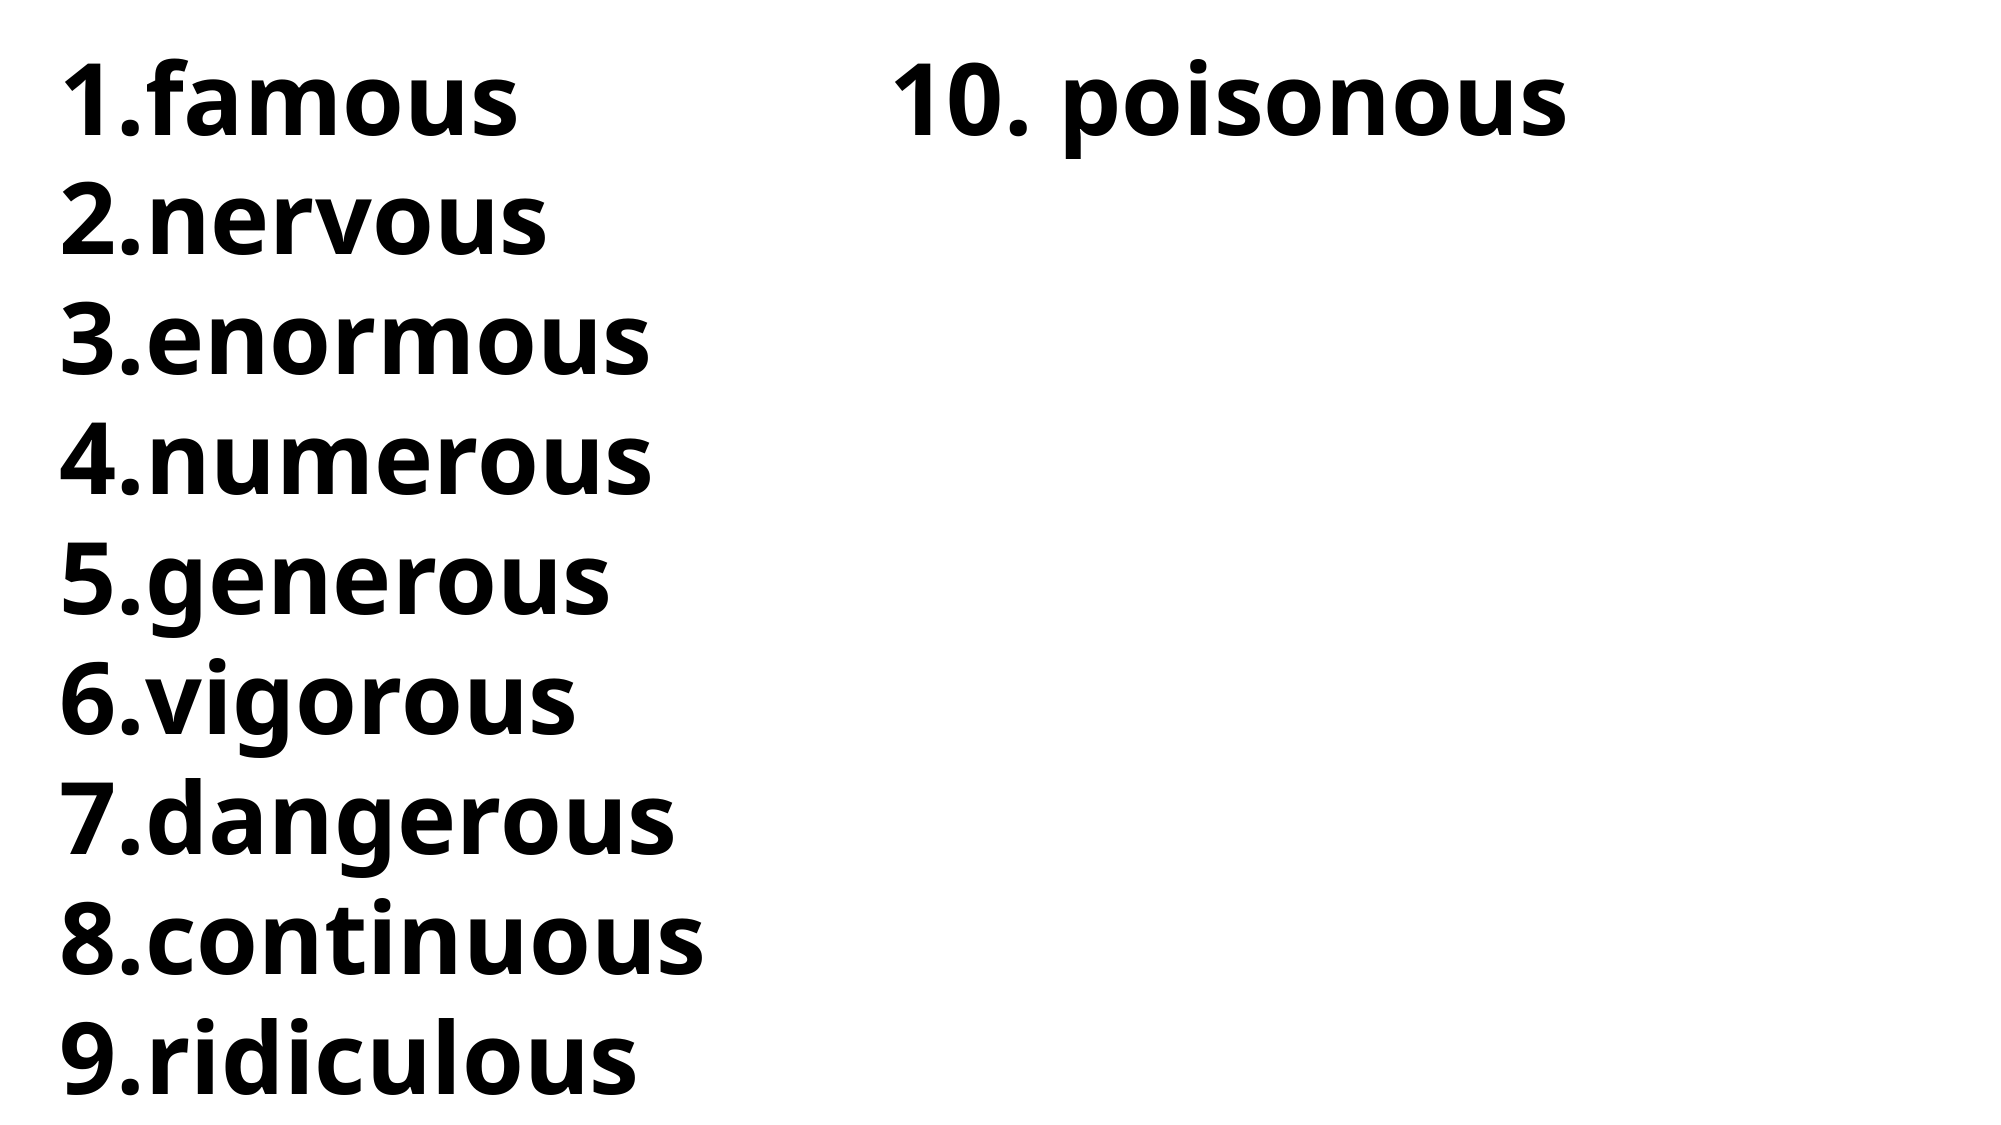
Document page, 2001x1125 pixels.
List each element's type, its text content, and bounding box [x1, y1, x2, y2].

text_box 10. poisonous [875, 27, 2000, 163]
text_box famous nervous enormous numerous generous vigorous dangerous continuous ridiculous [44, 27, 923, 1122]
